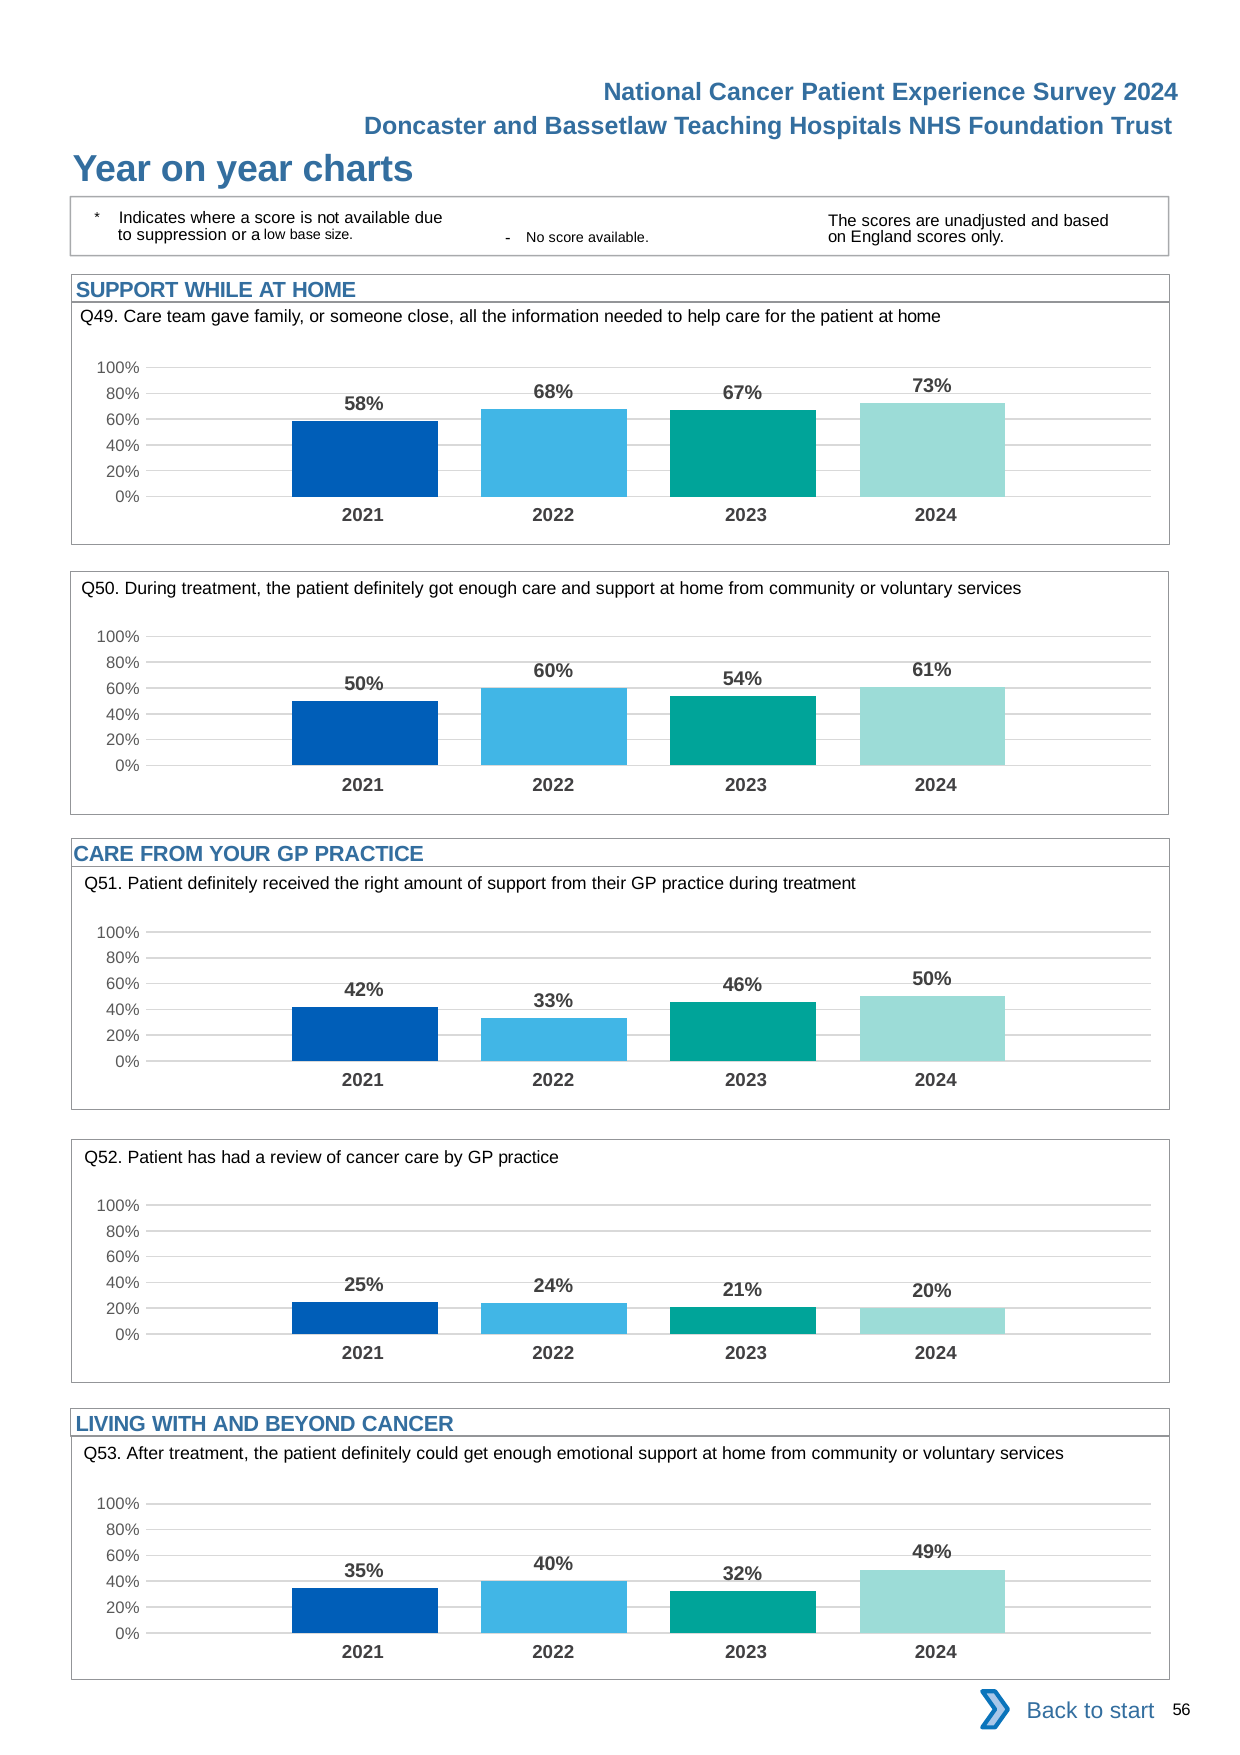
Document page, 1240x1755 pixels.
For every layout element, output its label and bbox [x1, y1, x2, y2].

text_box [69, 1131, 1176, 1384]
chart [58, 1176, 1158, 1371]
text_box [349, 68, 1194, 147]
chart [58, 339, 1158, 534]
chart [58, 608, 1158, 803]
chart [58, 1475, 1158, 1670]
chart [58, 903, 1158, 1098]
text_box [68, 563, 1171, 817]
slide_number [1170, 1699, 1234, 1720]
title [70, 257, 745, 300]
text_box [69, 1408, 1172, 1741]
title [70, 144, 745, 195]
text_box [70, 196, 1169, 256]
text_box [69, 274, 1172, 547]
text_box [69, 838, 1172, 1111]
